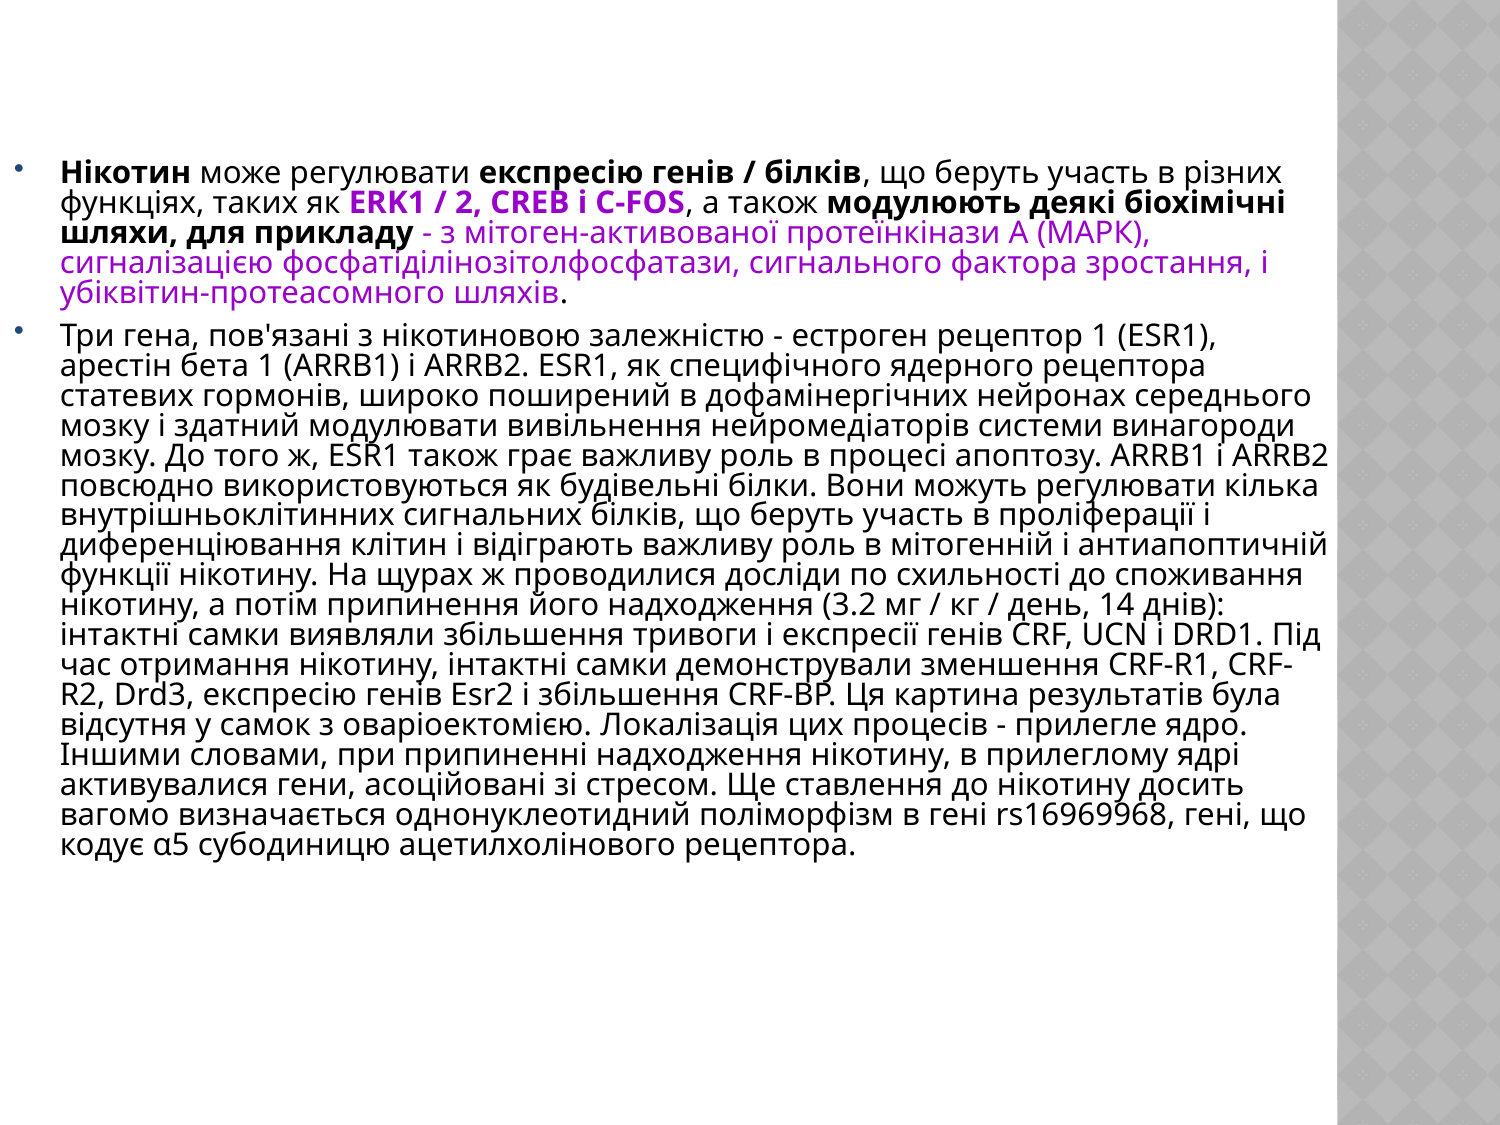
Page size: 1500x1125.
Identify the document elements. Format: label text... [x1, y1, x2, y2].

list Нікотин може регулювати експресію генів / білків, що беруть участь в різних функціях, таких як ERK1 / 2, CREB і C-FOS, а також модулюють деякі біохімічні шляхи, для прикладу - з мітоген-активованої протеїнкінази А (МАРК), сигналізацією фосфатіділінозітолфосфатази, сигнального фактора зростання, і убіквітин-протеасомного шляхів. Три гена, пов'язані з нікотиновою залежністю - естроген рецептор 1 (ESR1), арестін бета 1 (ARRB1) і ARRB2. ESR1, як специфічного ядерного рецептора статевих гормонів, широко поширений в дофамінергічних нейронах середнього мозку і здатний модулювати вивільнення нейромедіаторів системи винагороди мозку. До того ж, ESR1 також грає важливу роль в процесі апоптозу. ARRB1 і ARRB2 повсюдно використовуються як будівельні білки. Вони можуть регулювати кілька внутрішньоклітинних сигнальних білків, що беруть участь в проліферації і диференціювання клітин і відіграють важливу роль в мітогенній і антиапоптичній функції нікотину. На щурах ж проводилися досліди по схильності до споживання нікотину, а потім припинення його надходження (3.2 мг / кг / день, 14 днів): інтактні самки виявляли збільшення тривоги і експресії генів CRF, UCN і DRD1. Під час отримання нікотину, інтактні самки демонстрували зменшення CRF-R1, CRF-R2, Drd3, експресію генів Esr2 і збільшення CRF-BP. Ця картина результатів була відсутня у самок з оваріоектомією. Локалізація цих процесів - прилегле ядро. Іншими словами, при припиненні надходження нікотину, в прилеглому ядрі активувалися гени, асоційовані зі стресом. Ще ставлення до нікотину досить вагомо визначається однонуклеотидний поліморфізм в гені rs16969968, гені, що кодує α5 субодиницю ацетилхолінового рецептора. [0, 152, 1350, 950]
